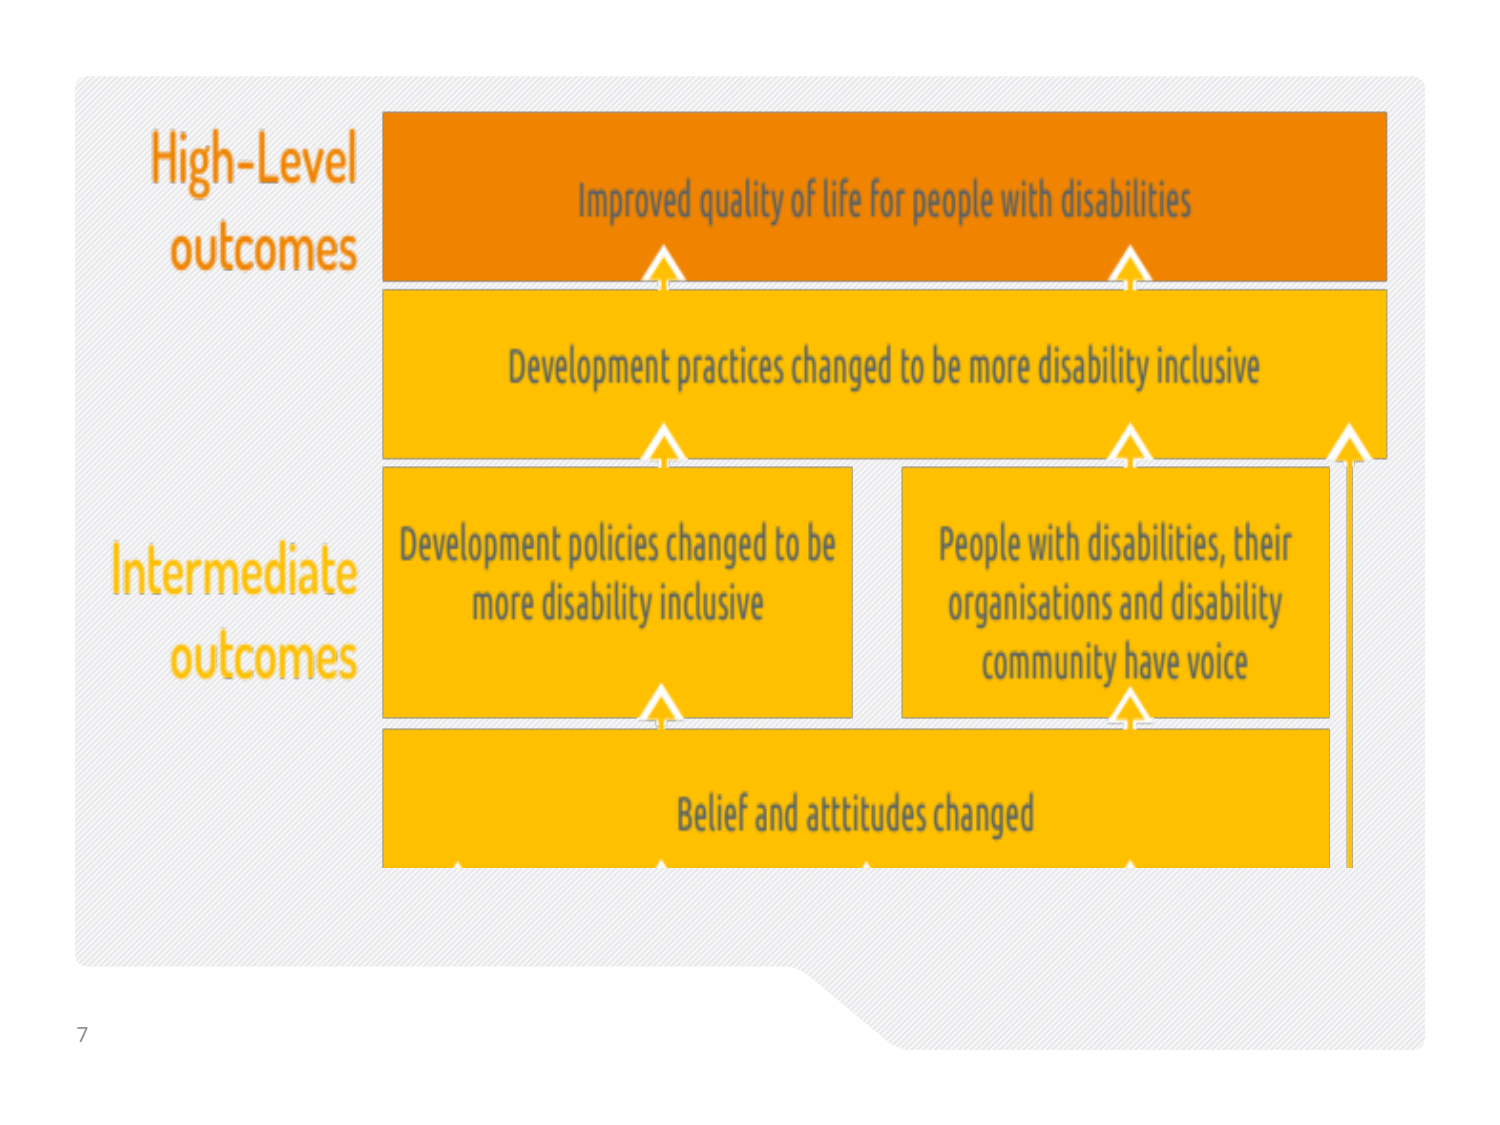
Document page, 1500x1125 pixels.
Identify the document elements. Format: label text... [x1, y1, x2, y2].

slide_number 7 [76, 1021, 815, 1052]
picture [0, 0, 1500, 1125]
